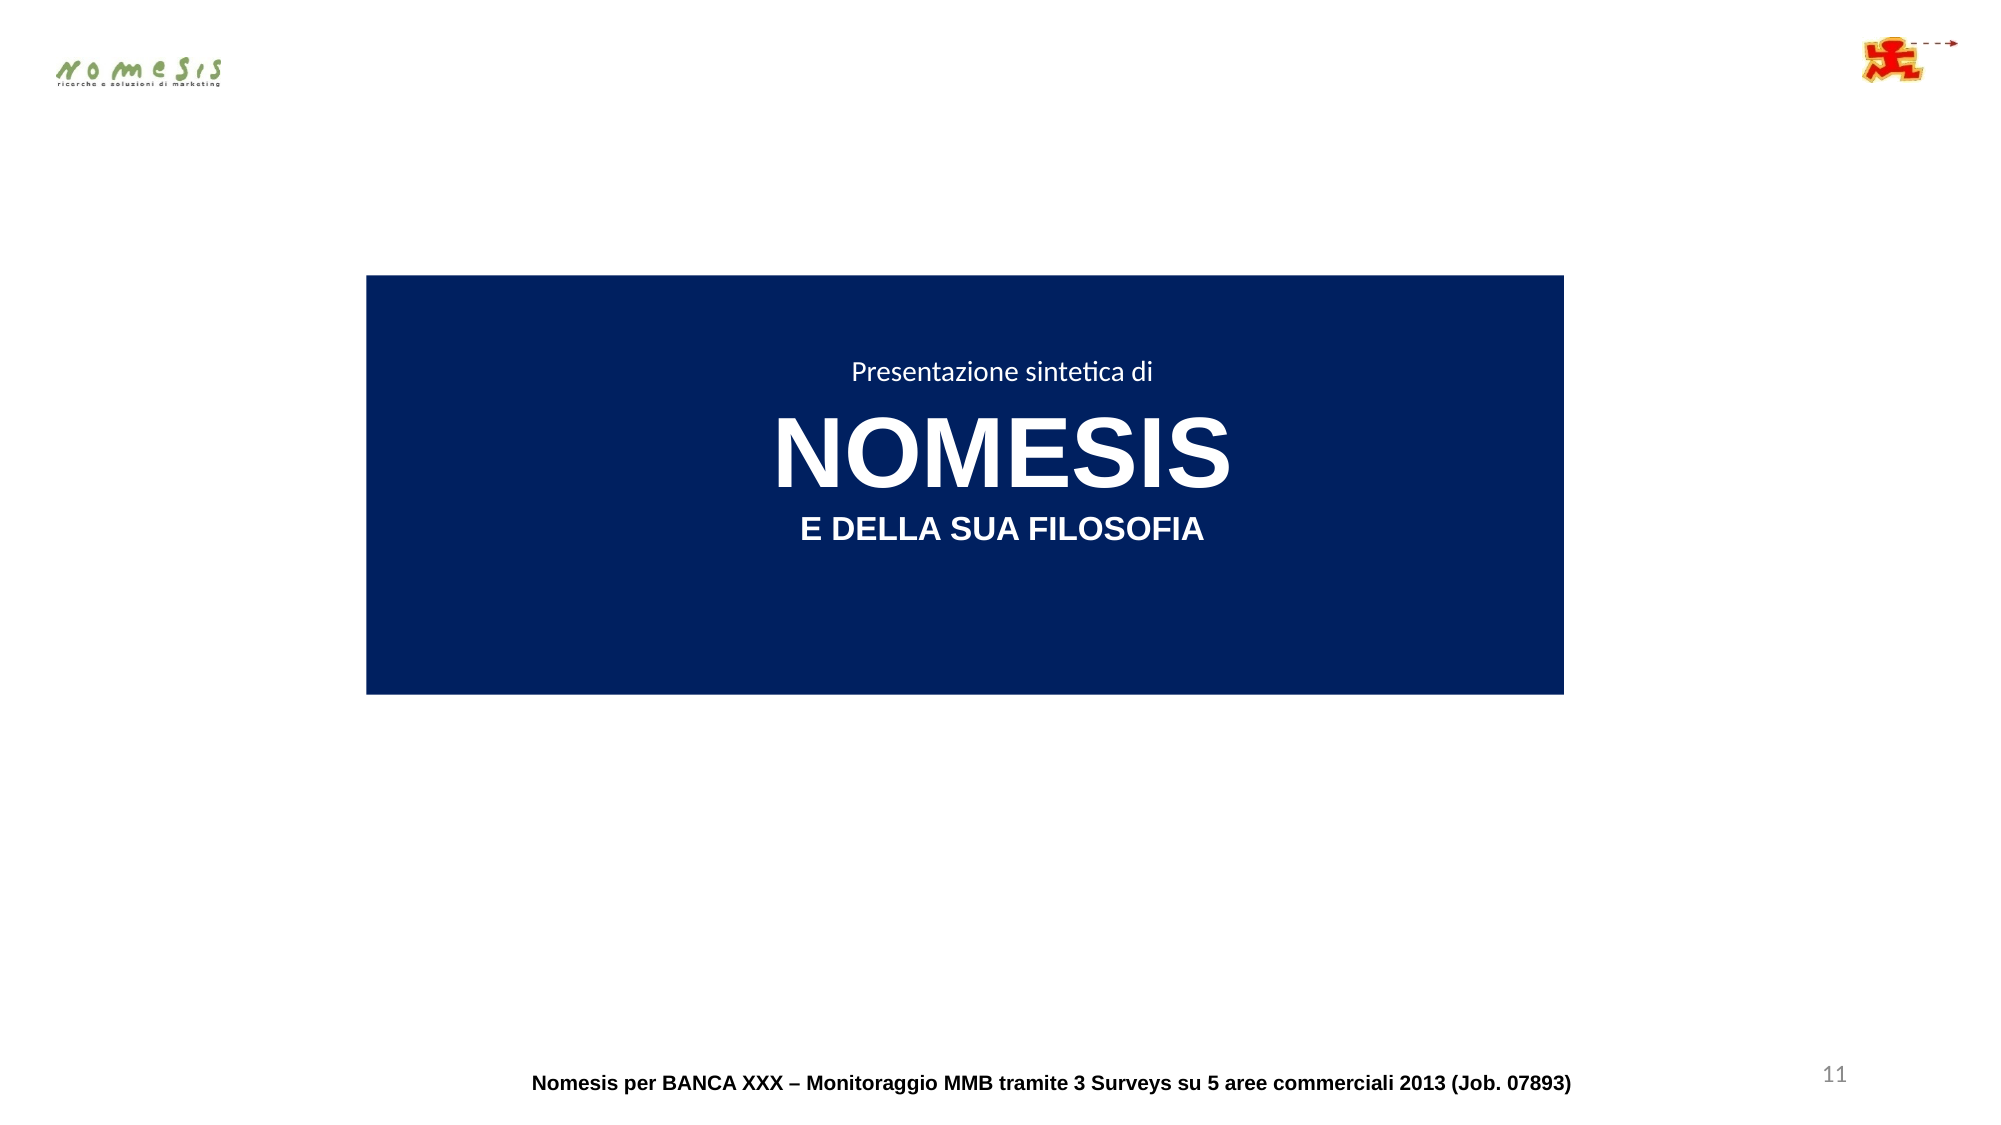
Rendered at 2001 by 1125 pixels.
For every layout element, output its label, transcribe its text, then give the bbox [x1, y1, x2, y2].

text_box Presentazione sintetica di NOMESIS E DELLA SUA FILOSOFIA [366, 275, 1564, 695]
text_box Nomesis per BANCA XXX – Monitoraggio MMB tramite 3 Surveys su 5 aree commerciali 2013 (Job. 07893) [307, 1062, 1796, 1102]
picture [1862, 37, 1958, 83]
slide_number 11 [1412, 1042, 1863, 1103]
picture [56, 57, 222, 87]
